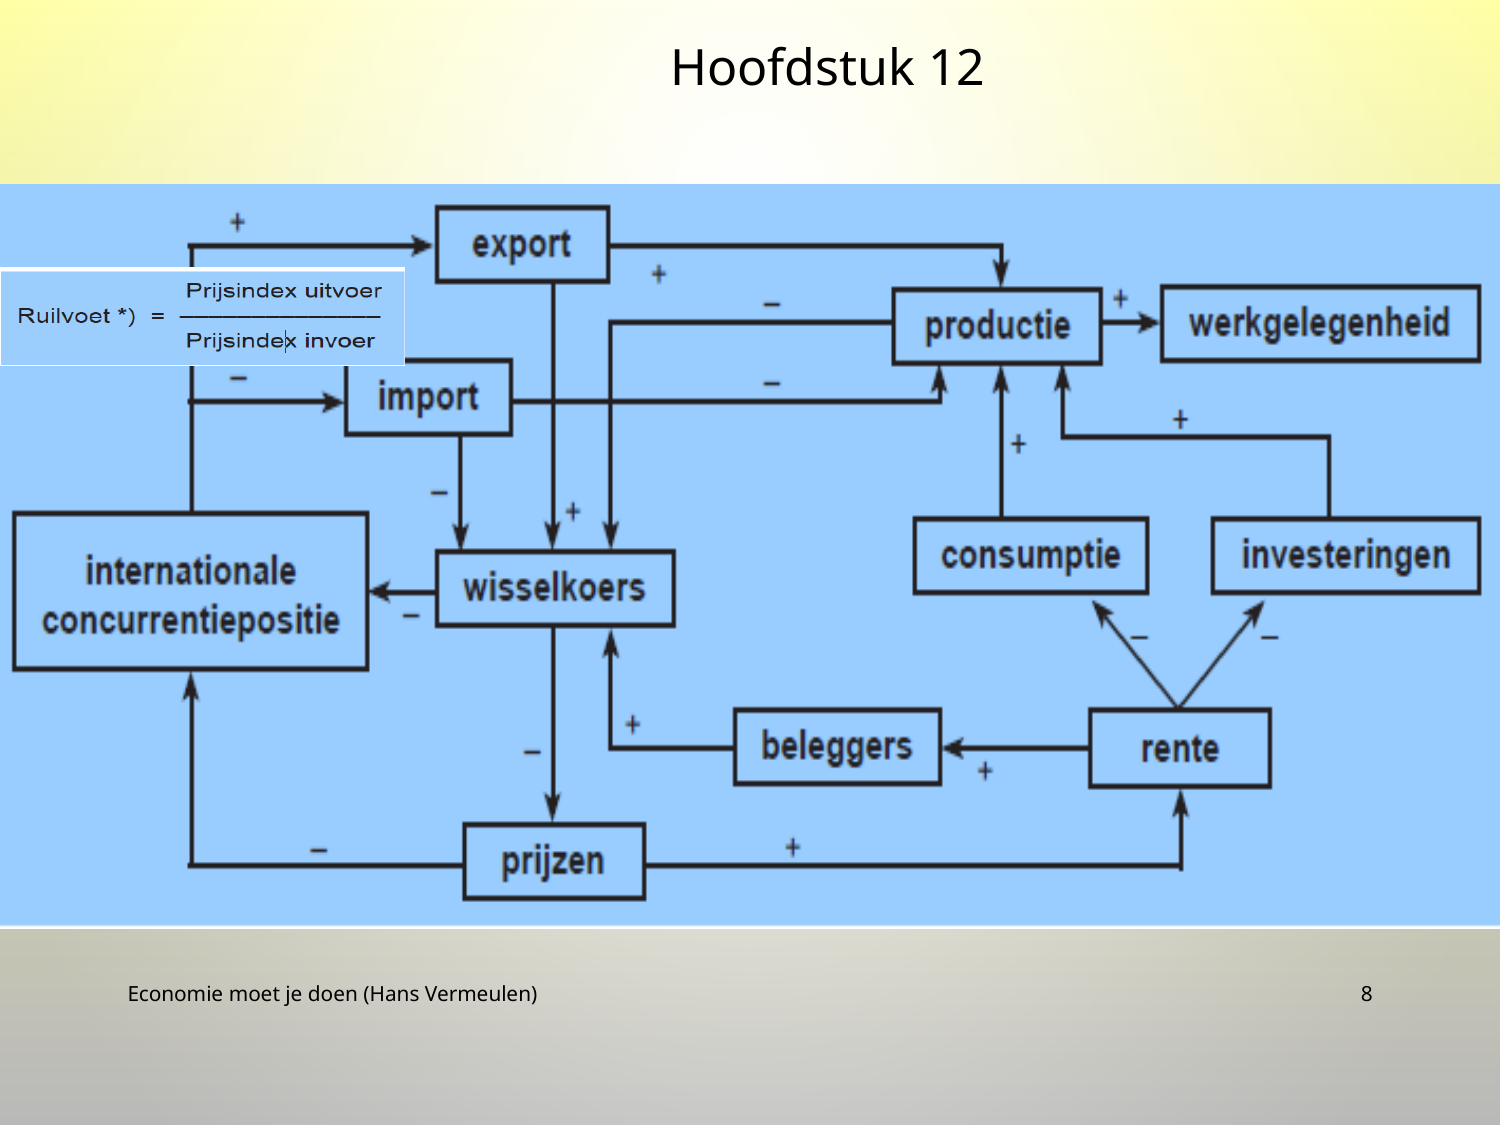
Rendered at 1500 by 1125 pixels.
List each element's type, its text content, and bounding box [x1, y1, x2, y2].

picture [0, 0, 1500, 1125]
slide_number 8 [1293, 965, 1388, 1025]
text_box Hoofdstuk 12 [655, 27, 1022, 103]
footer Economie moet je doen (Hans Vermeulen) [112, 965, 934, 1025]
